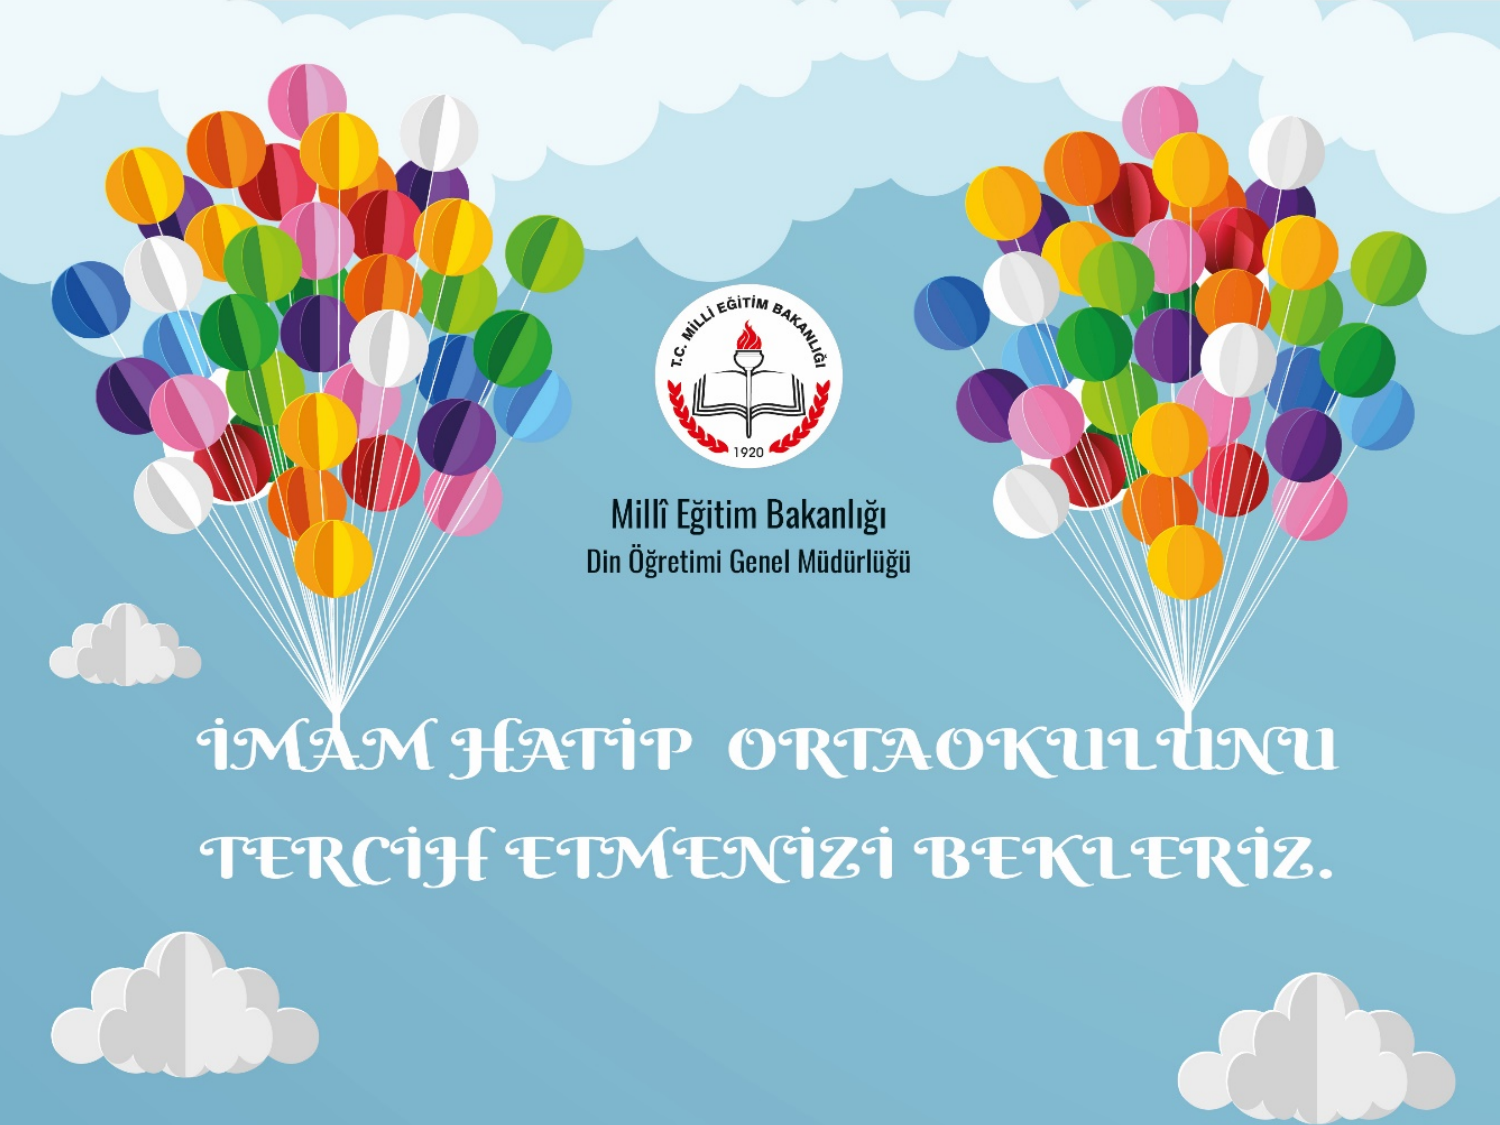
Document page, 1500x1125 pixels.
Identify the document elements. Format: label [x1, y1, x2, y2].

list [0, 0, 1500, 1125]
